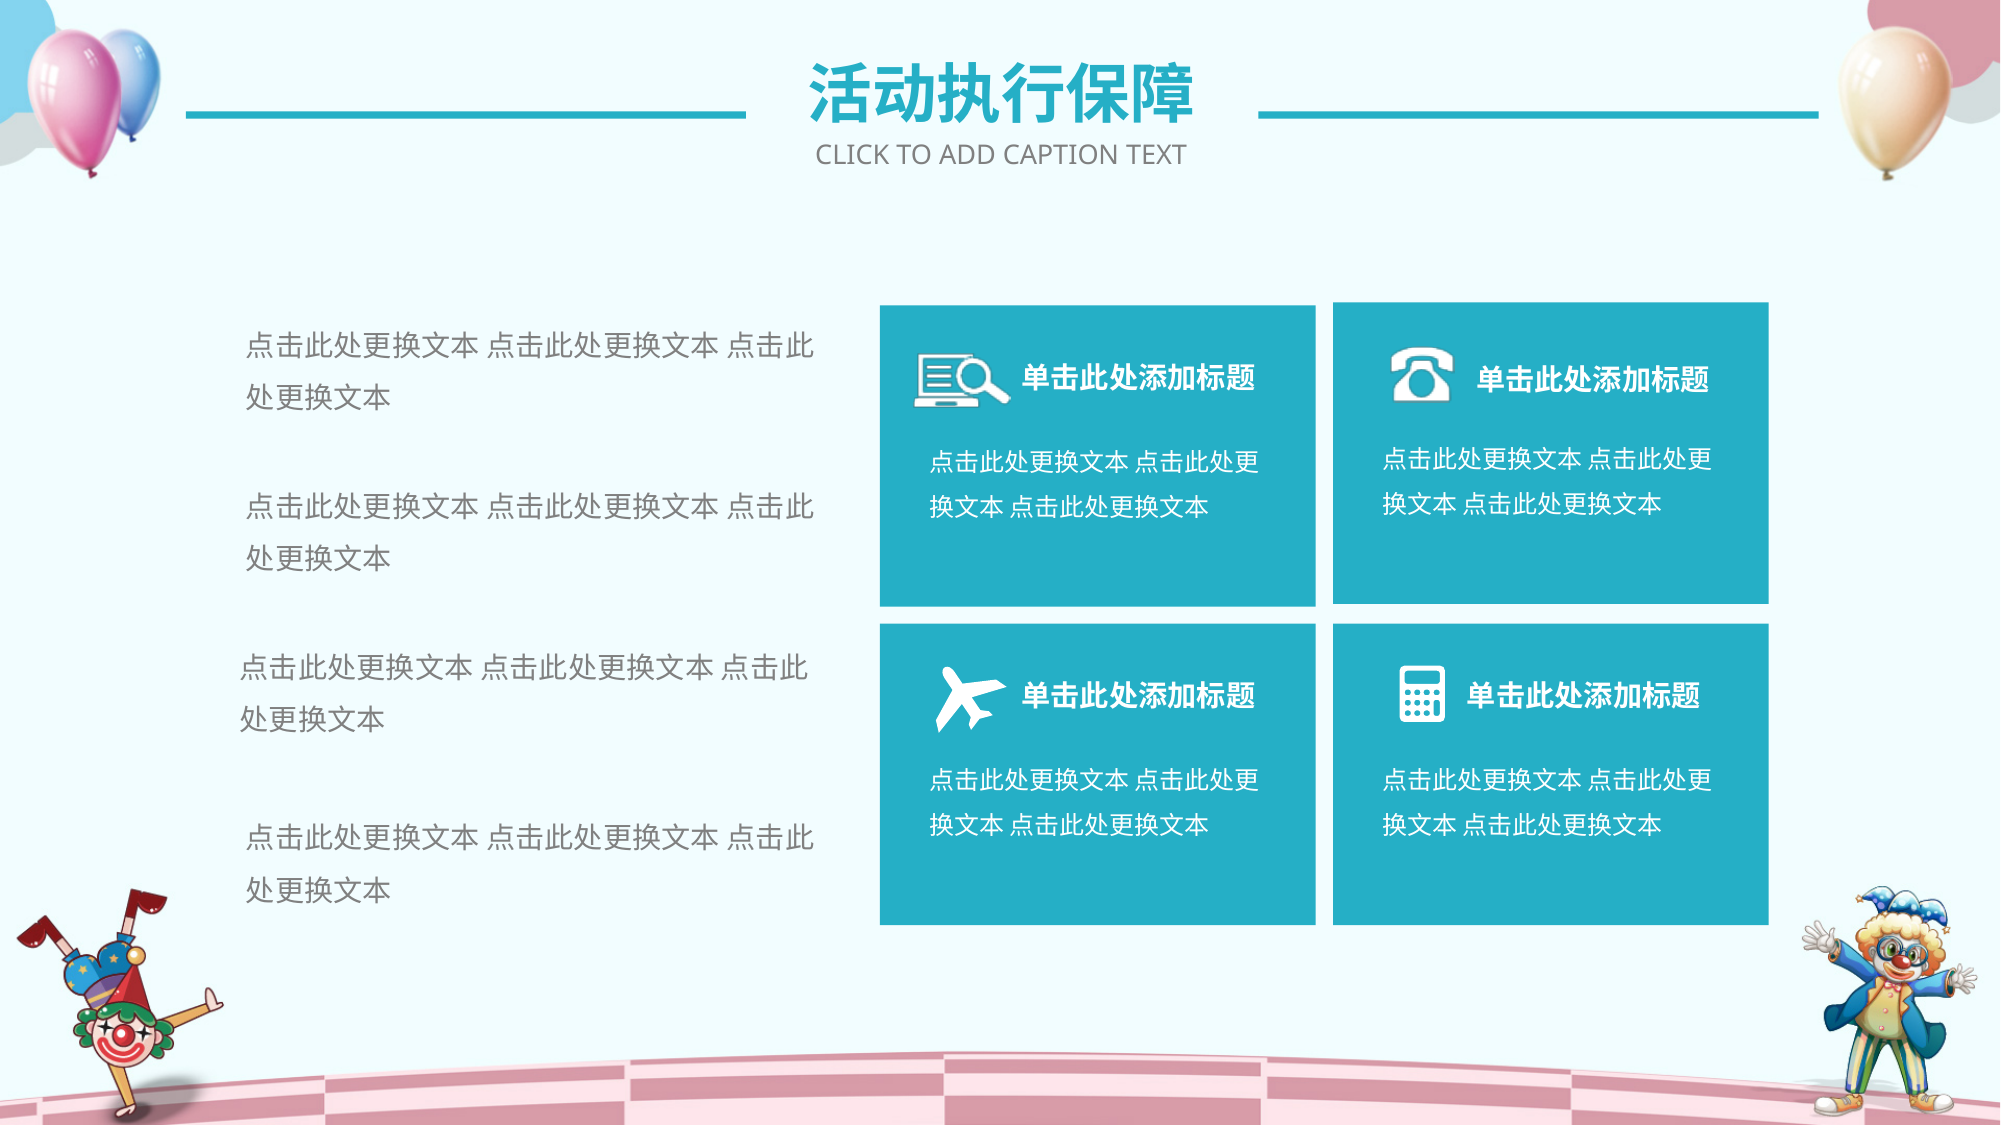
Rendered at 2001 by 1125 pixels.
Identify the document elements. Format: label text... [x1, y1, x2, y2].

text_box 点击此处更换文本 点击此处更换文本 点击此处更换文本 [231, 302, 842, 422]
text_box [879, 302, 1769, 926]
text_box 点击此处更换文本 点击此处更换文本 点击此处更换文本 [231, 794, 842, 915]
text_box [185, 50, 1819, 171]
picture [0, 0, 2001, 1125]
text_box 点击此处更换文本 点击此处更换文本 点击此处更换文本 [225, 624, 836, 744]
text_box 点击此处更换文本 点击此处更换文本 点击此处更换文本 [231, 462, 842, 583]
